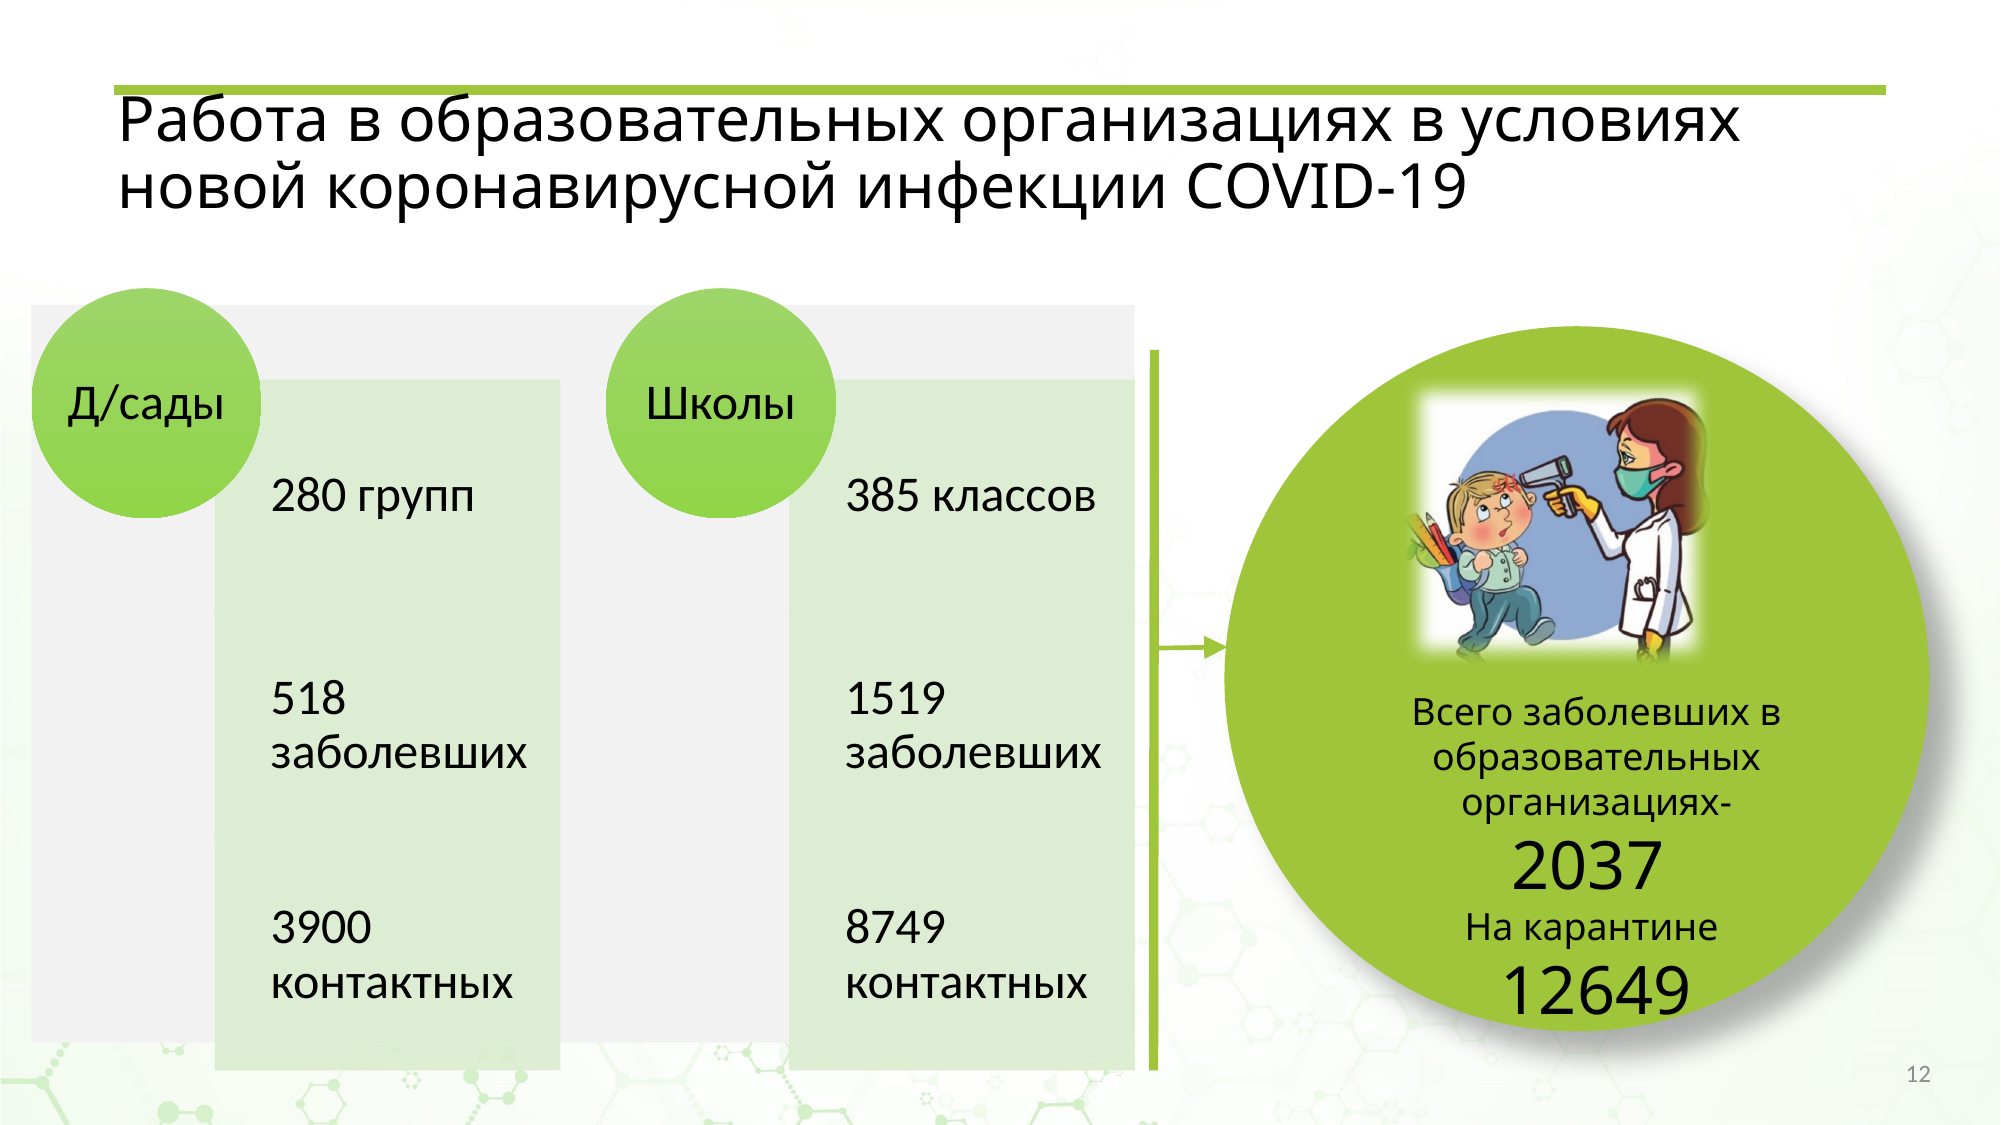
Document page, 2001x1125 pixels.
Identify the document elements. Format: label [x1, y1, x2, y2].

text_box [31, 255, 1135, 1103]
picture [0, 0, 2000, 1125]
